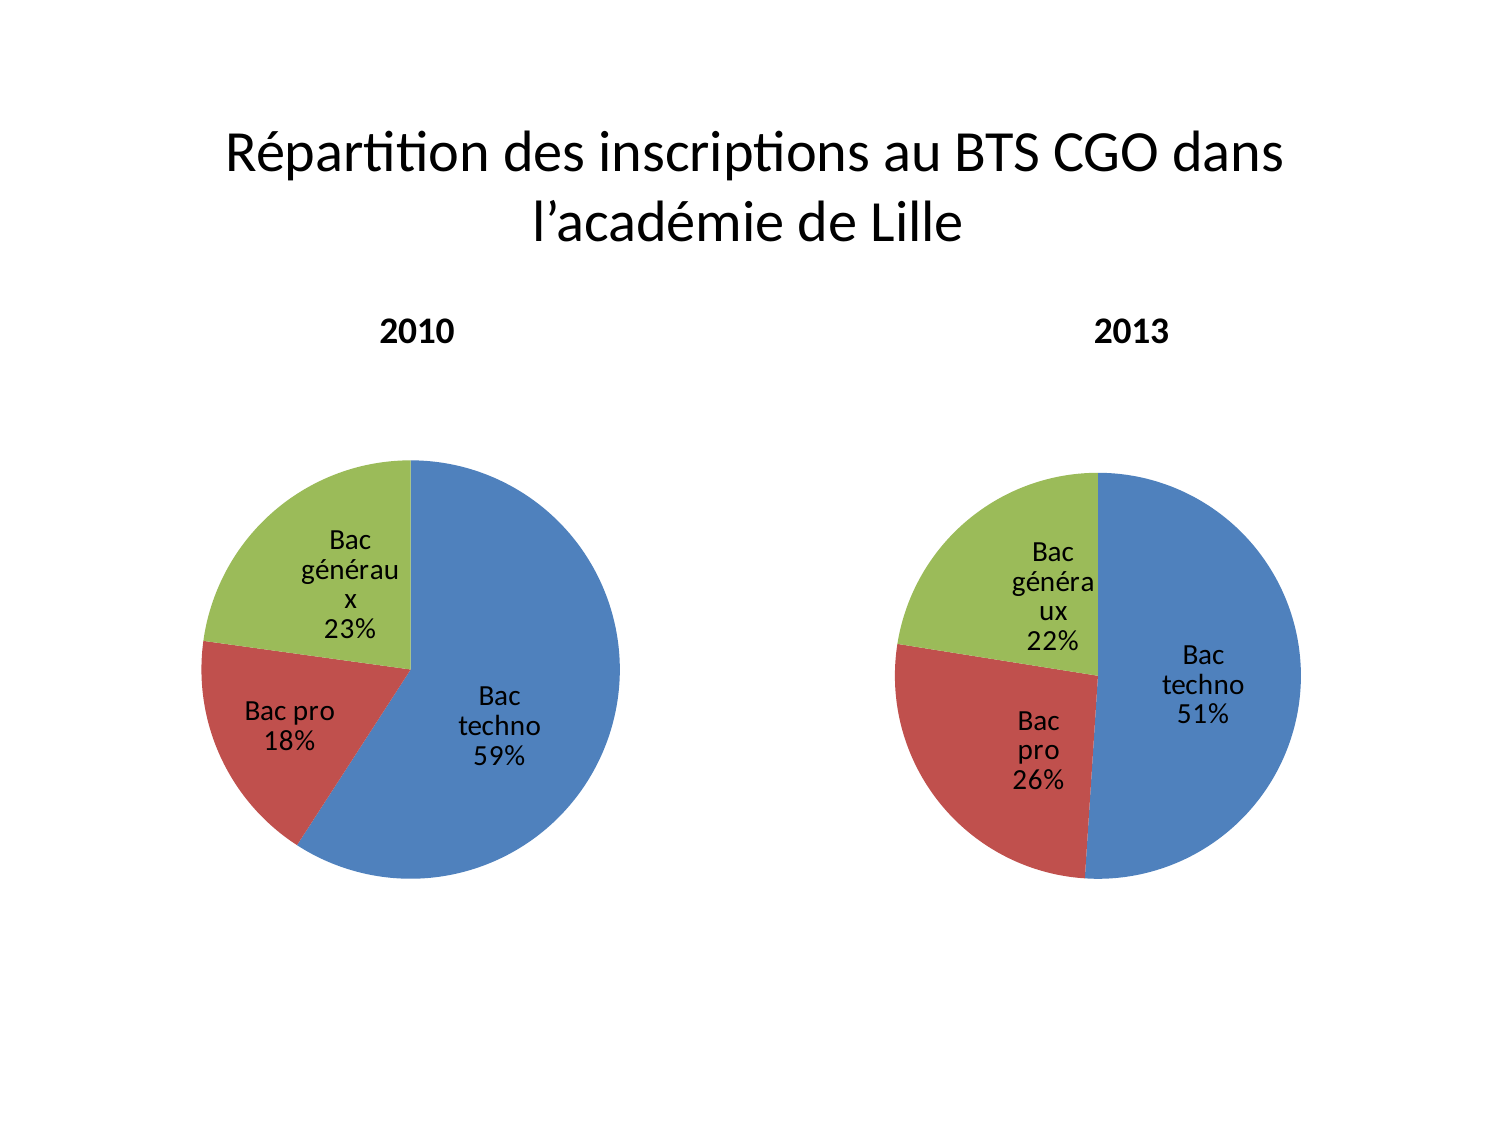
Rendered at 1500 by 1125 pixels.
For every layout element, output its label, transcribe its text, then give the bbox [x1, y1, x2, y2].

chart [64, 282, 769, 940]
chart [808, 282, 1455, 940]
text_box Répartition des inscriptions au BTS CGO dans l’académie de Lille [199, 105, 1310, 261]
